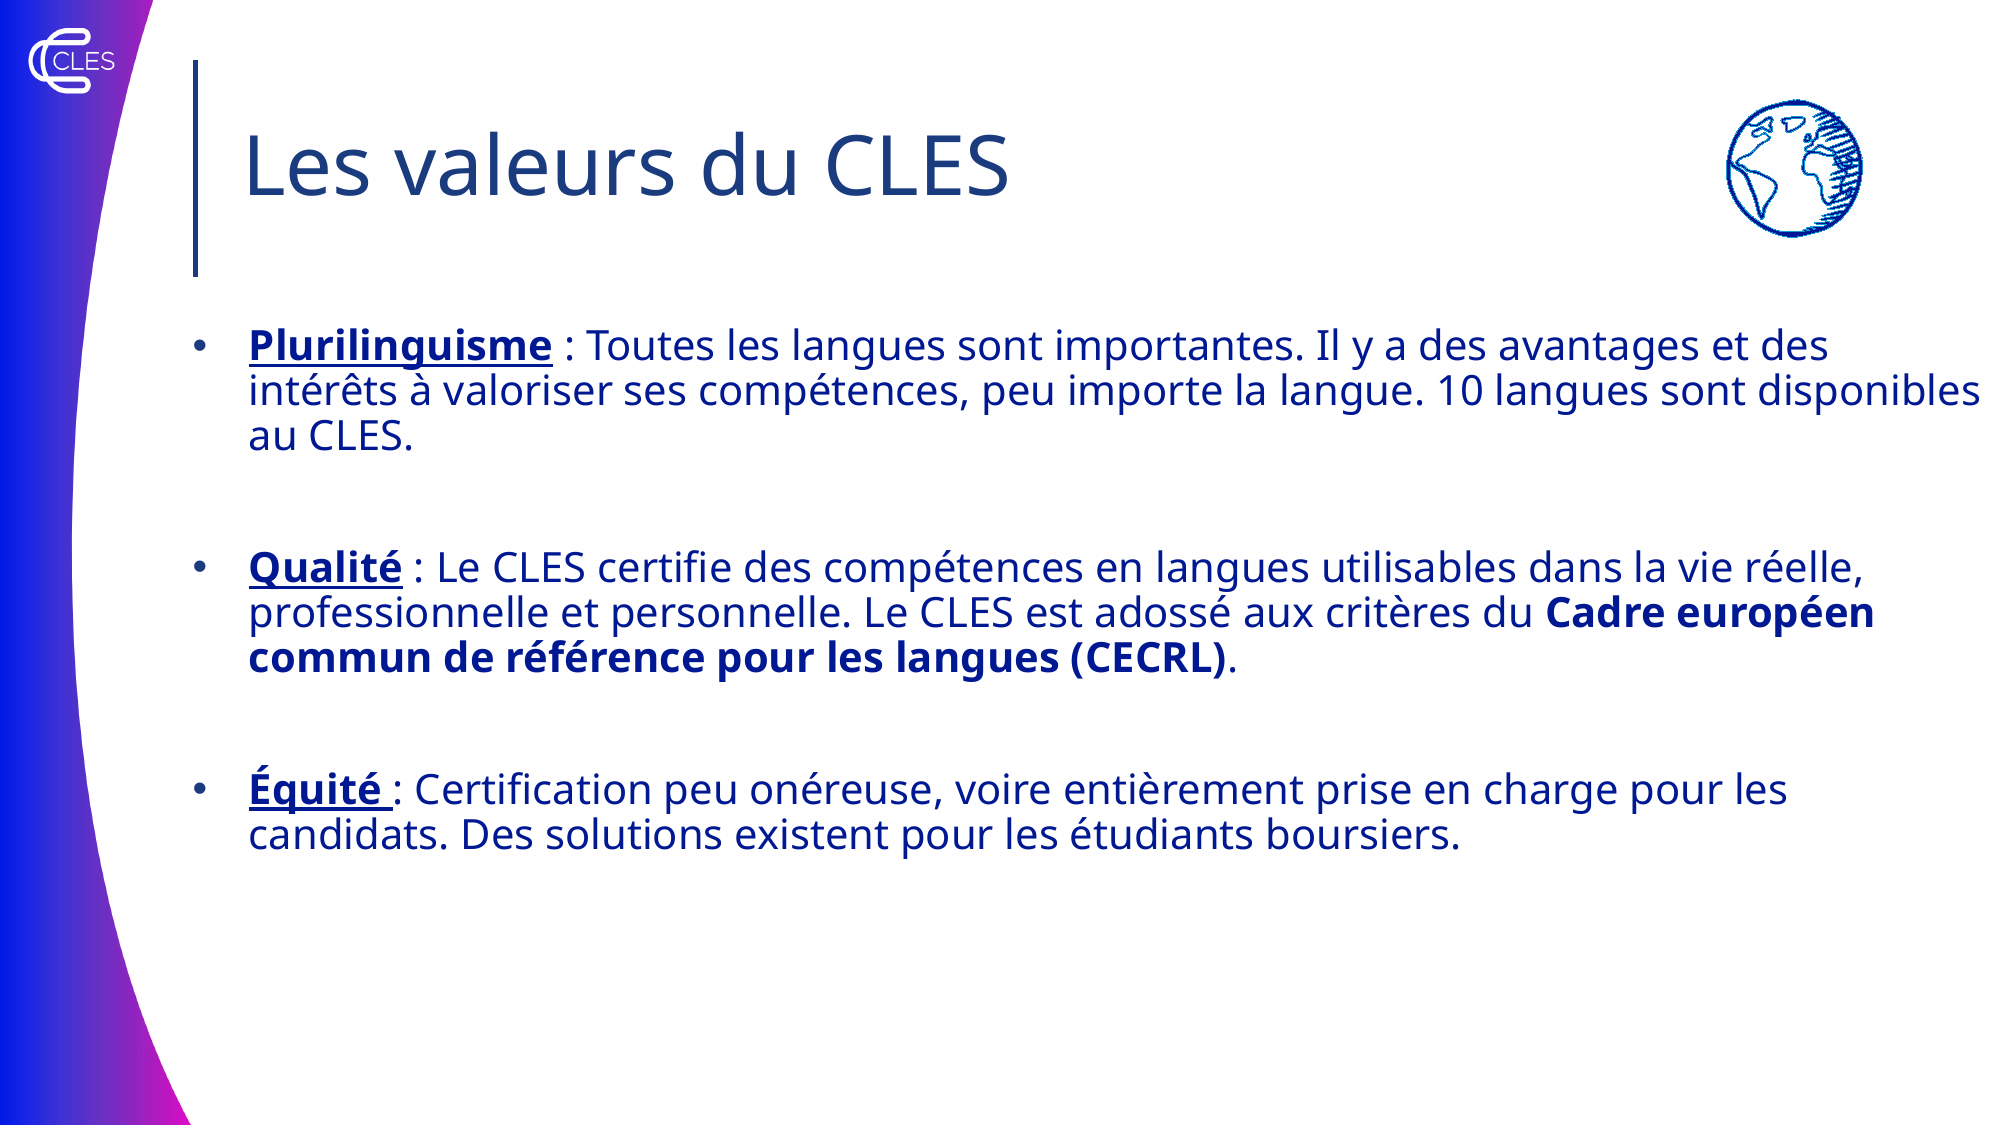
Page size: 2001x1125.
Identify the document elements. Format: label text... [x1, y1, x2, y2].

list Plurilinguisme : Toutes les langues sont importantes. Il y a des avantages et des intérêts à valoriser ses compétences, peu importe la langue. 10 langues sont disponibles au CLES. Qualité : Le CLES certifie des compétences en langues utilisables dans la vie réelle, professionnelle et personnelle. Le CLES est adossé aux critères du Cadre européen commun de référence pour les langues (CECRL). Équité : Certification peu onéreuse, voire entièrement prise en charge pour les candidats. Des solutions existent pour les étudiants boursiers. [177, 317, 2000, 1125]
picture [0, 0, 1997, 1125]
title Les valeurs du CLES [227, 59, 1863, 278]
text_box [1726, 99, 1863, 238]
